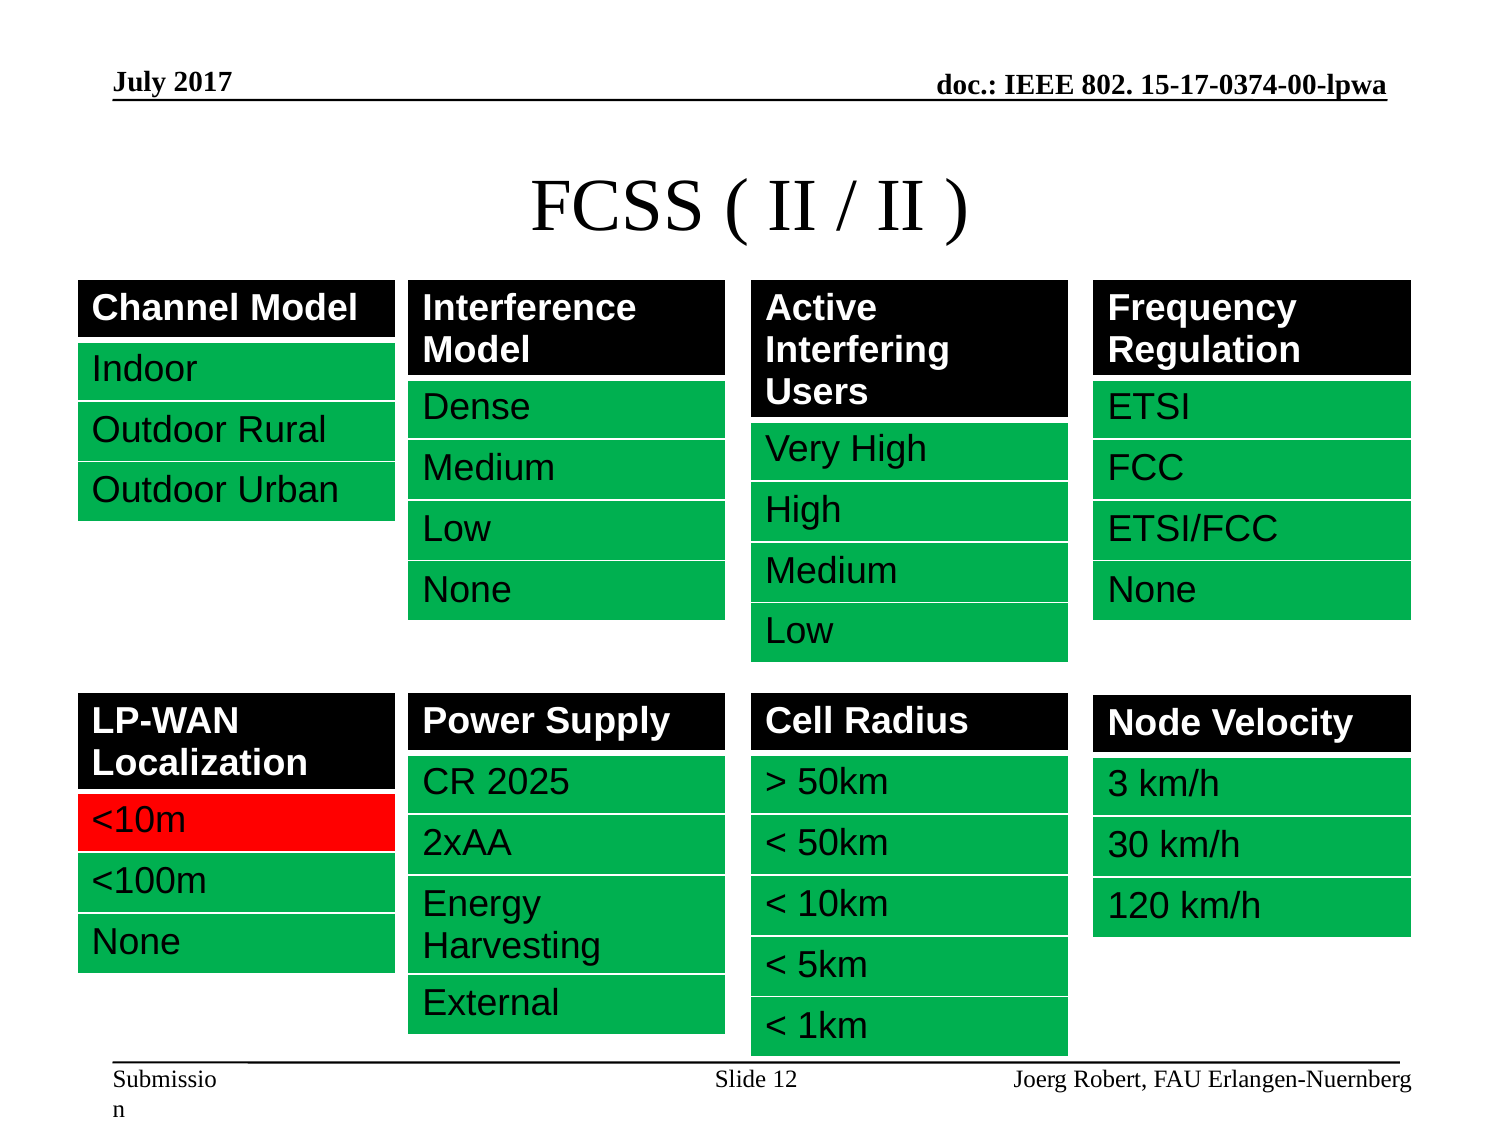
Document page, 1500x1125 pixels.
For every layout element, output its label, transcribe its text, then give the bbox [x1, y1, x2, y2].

table_cell < 5km [751, 937, 1068, 996]
table_header Cell Radius [751, 693, 1068, 750]
table_header Interference Model [408, 280, 725, 375]
table_cell None [78, 914, 395, 973]
table_cell <100m [78, 853, 395, 912]
table_cell Outdoor Rural [78, 402, 395, 461]
table_header Power Supply [408, 693, 725, 750]
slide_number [112, 62, 375, 98]
table_cell Very High [751, 423, 1068, 480]
table_cell < 50km [751, 815, 1068, 874]
table_header LP-WAN Localization [78, 693, 395, 789]
table_cell 3 km/h [1093, 758, 1411, 815]
table_cell External [408, 975, 725, 1034]
table_cell Outdoor Urban [78, 462, 395, 521]
table_header Node Velocity [1093, 695, 1411, 752]
table_cell Medium [408, 440, 725, 499]
table_cell Medium [751, 543, 1068, 602]
table_header Channel Model [78, 280, 395, 337]
table_cell CR 2025 [408, 756, 725, 813]
table_header Frequency Regulation [1093, 280, 1411, 375]
table_cell Energy Harvesting [408, 876, 725, 973]
slide_number Slide 12 [712, 1062, 800, 1093]
table_cell None [408, 561, 725, 620]
table_cell Low [751, 603, 1068, 662]
table_header Active Interfering Users [751, 280, 1068, 417]
table_cell ETSI/FCC [1093, 501, 1411, 560]
table_cell High [751, 482, 1068, 541]
table_cell 120 km/h [1093, 878, 1411, 937]
title FCSS ( II / II ) [112, 112, 1388, 288]
table_cell Low [408, 501, 725, 560]
table_cell > 50km [751, 756, 1068, 813]
table_cell Dense [408, 381, 725, 438]
table_cell ETSI [1093, 381, 1411, 438]
table_cell None [1093, 561, 1411, 620]
table_cell <10m [78, 794, 395, 851]
table_cell 30 km/h [1093, 817, 1411, 876]
table_cell FCC [1093, 440, 1411, 499]
table_cell < 1km [751, 997, 1068, 1056]
footer Joerg Robert, FAU Erlangen-Nuernberg [900, 1062, 1413, 1093]
table_cell < 10km [751, 876, 1068, 935]
table_cell Indoor [78, 343, 395, 400]
table_cell 2xAA [408, 815, 725, 874]
